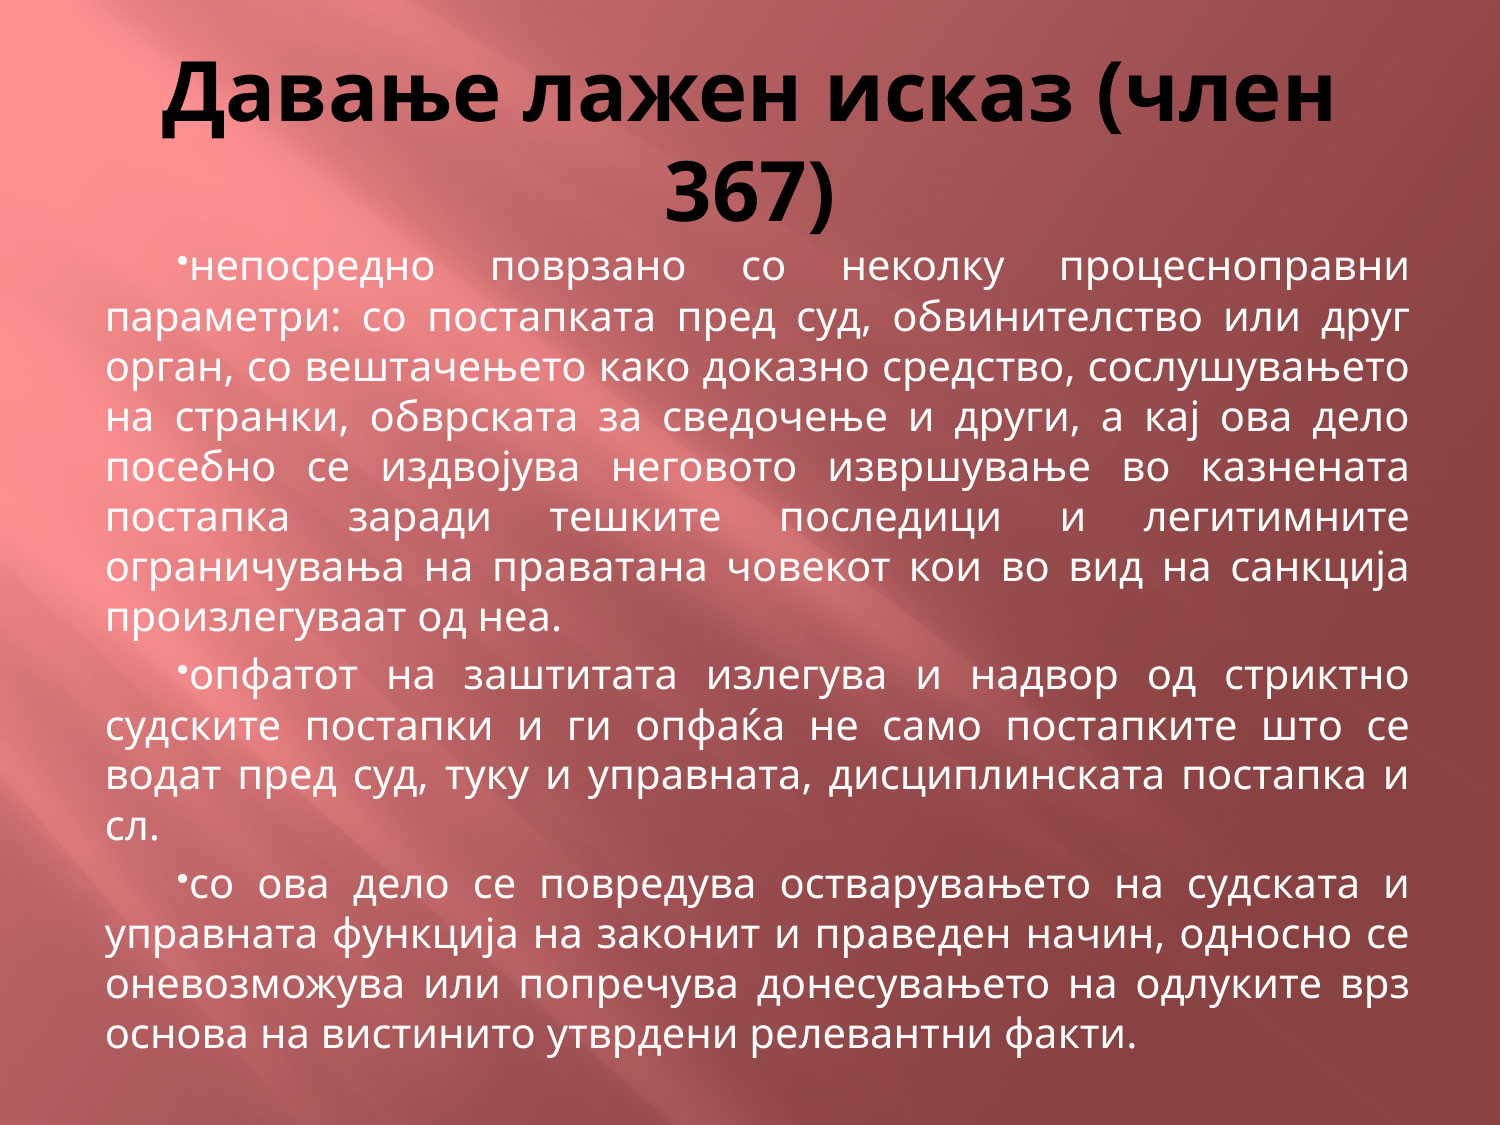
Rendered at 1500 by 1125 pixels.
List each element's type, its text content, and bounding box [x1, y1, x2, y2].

title Давање лажен исказ (член 367) [75, 45, 1425, 231]
list непосредно поврзано со неколку процесноправни параметри: со постапката пред суд, обвинителство или друг орган, со вештачењето како доказно средство, сослушувањето на странки, обврската за сведочење и други, а кај ова дело посебно се издвојува неговото извршување во казнената постапка заради тешките последици и легитимните ограничувања на праватана човекот кои во вид на санкција произлегуваат од неа. опфатот на заштитата излегува и надвор од стриктно судските постапки и ги опфаќа не само постапките што се водат пред суд, туку и управната, дисциплинската постапка и сл. со ова дело се повредува остварувањето на судската и управната функција на законит и праведен начин, односно се оневозможува или попречува донесувањето на одлуките врз основа на вистинито утврдени релевантни факти. [0, 231, 1425, 1094]
